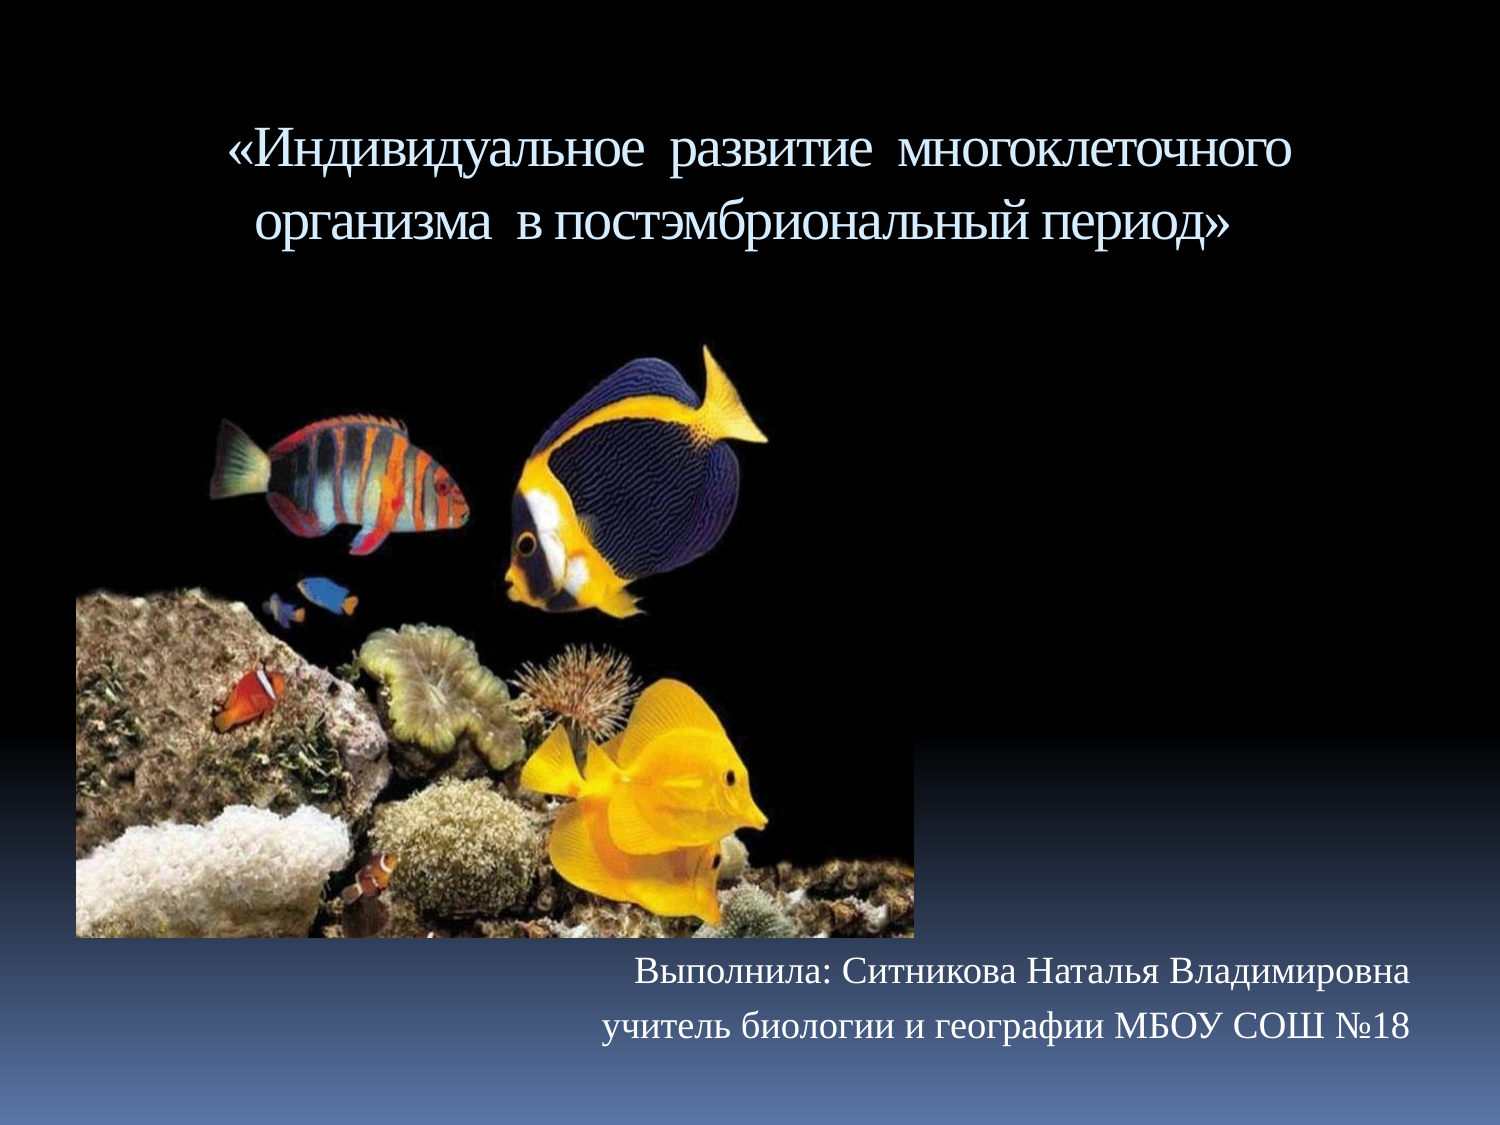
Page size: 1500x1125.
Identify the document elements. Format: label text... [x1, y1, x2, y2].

title «Индивидуальное развитие многоклеточного организма в постэмбриональный период» [75, 83, 1425, 329]
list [75, 269, 915, 938]
list Выполнила: Ситникова Наталья Владимировна учитель биологии и географии МБОУ СОШ №18 [70, 937, 1425, 1055]
